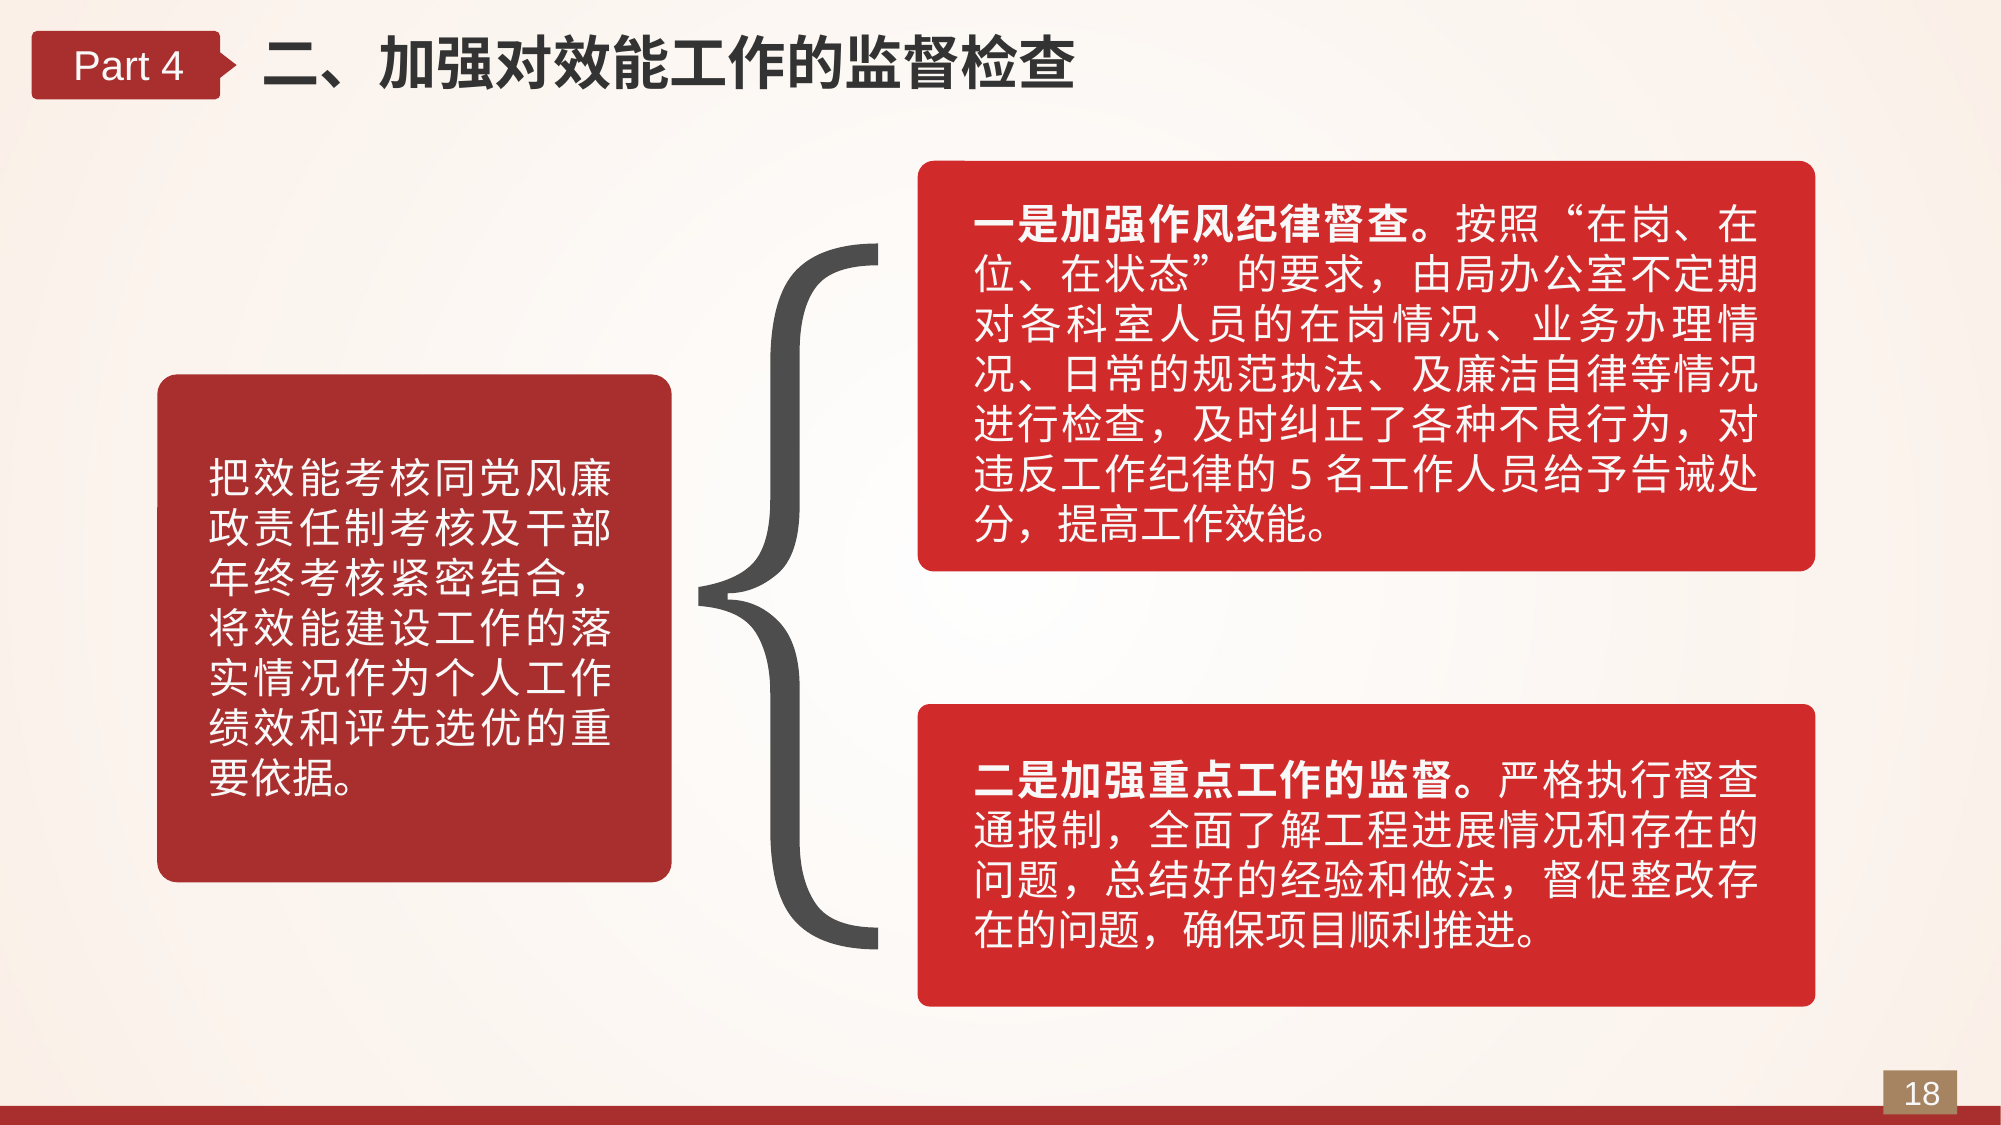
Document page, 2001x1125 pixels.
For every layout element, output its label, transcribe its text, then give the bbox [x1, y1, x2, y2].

text_box 把效能考核同党风廉政责任制考核及干部年终考核紧密结合，将效能建设工作的落实情况作为个人工作绩效和评先选优的重要依据。 [193, 444, 627, 809]
text_box 一是加强作风纪律督查。按照“在岗、在位、在状态”的要求，由局办公室不定期对各科室人员的在岗情况、业务办理情况、日常的规范执法、及廉洁自律等情况进行检查，及时纠正了各种不良行为，对违反工作纪律的5名工作人员给予告诫处分，提高工作效能。 [958, 190, 1775, 555]
text_box [157, 374, 672, 883]
text_box [917, 160, 1816, 572]
text_box [698, 243, 879, 950]
text_box 二、加强对效能工作的监督检查 [247, 19, 1093, 104]
text_box [917, 704, 1816, 1007]
text_box Part 4 [58, 30, 200, 96]
text_box 二是加强重点工作的监督。严格执行督查通报制，全面了解工程进展情况和存在的问题，总结好的经验和做法，督促整改存在的问题，确保项目顺利推进。 [958, 746, 1775, 962]
text_box [31, 30, 237, 100]
picture [0, 0, 2001, 1105]
